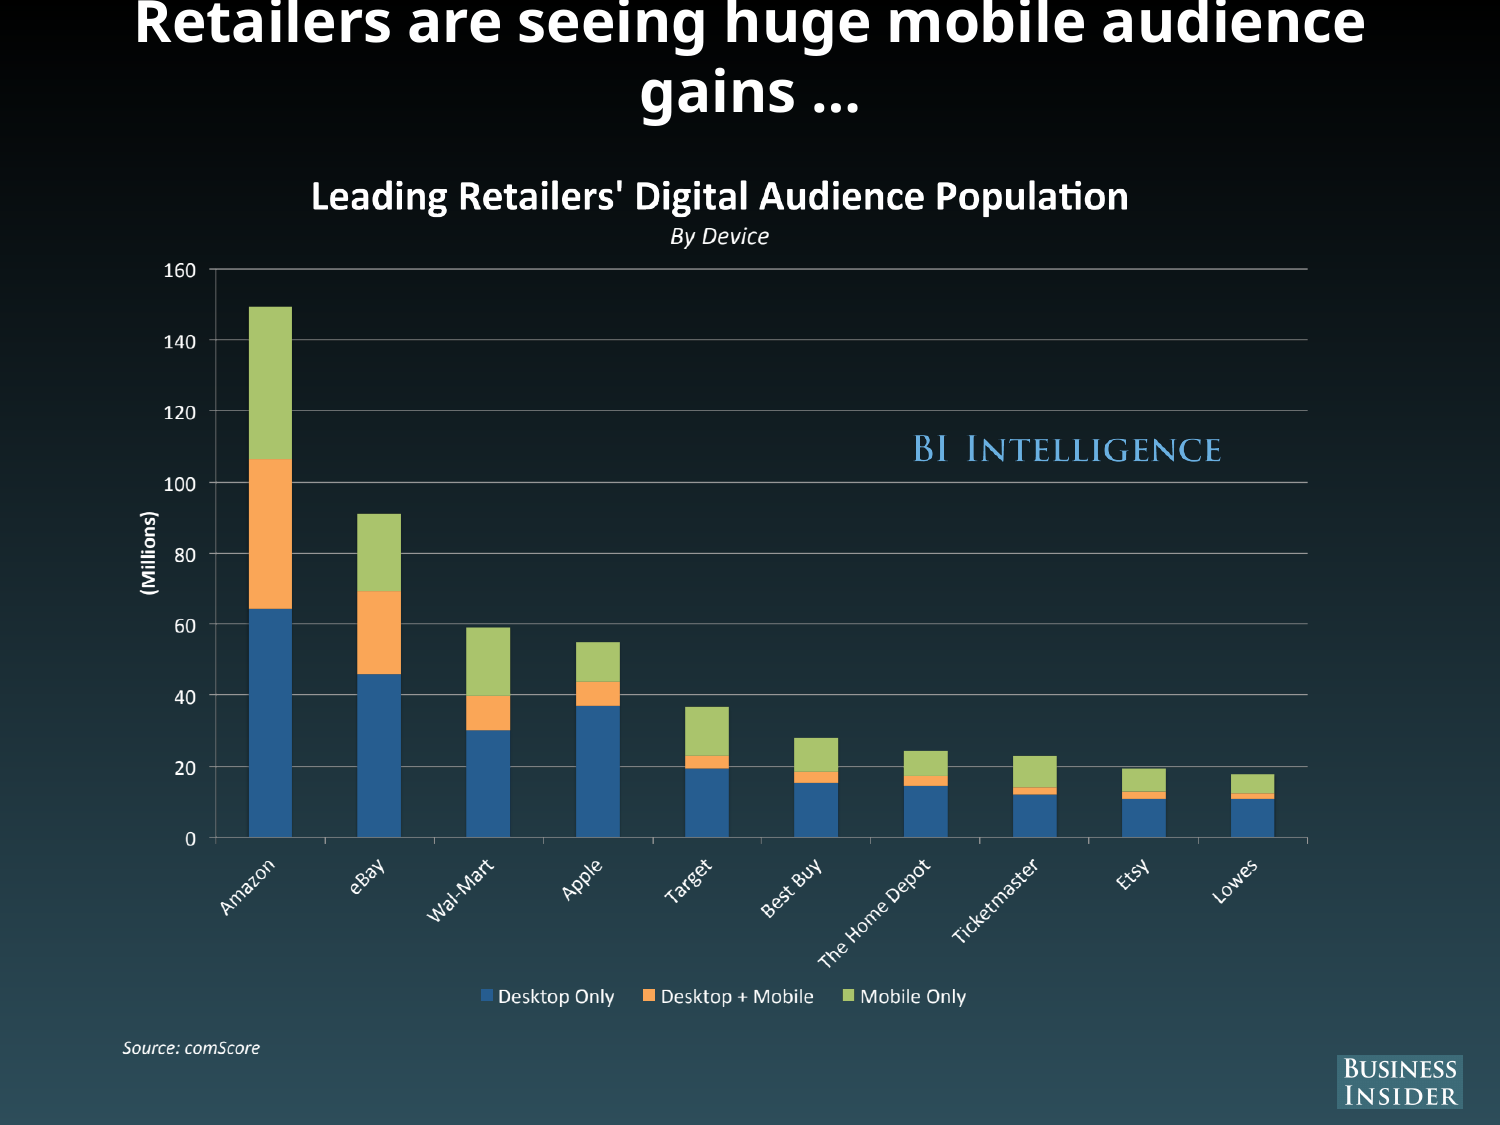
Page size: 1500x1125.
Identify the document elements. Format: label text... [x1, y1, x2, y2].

picture [117, 155, 1320, 1058]
title Retailers are seeing huge mobile audience gains … [42, 46, 1459, 132]
